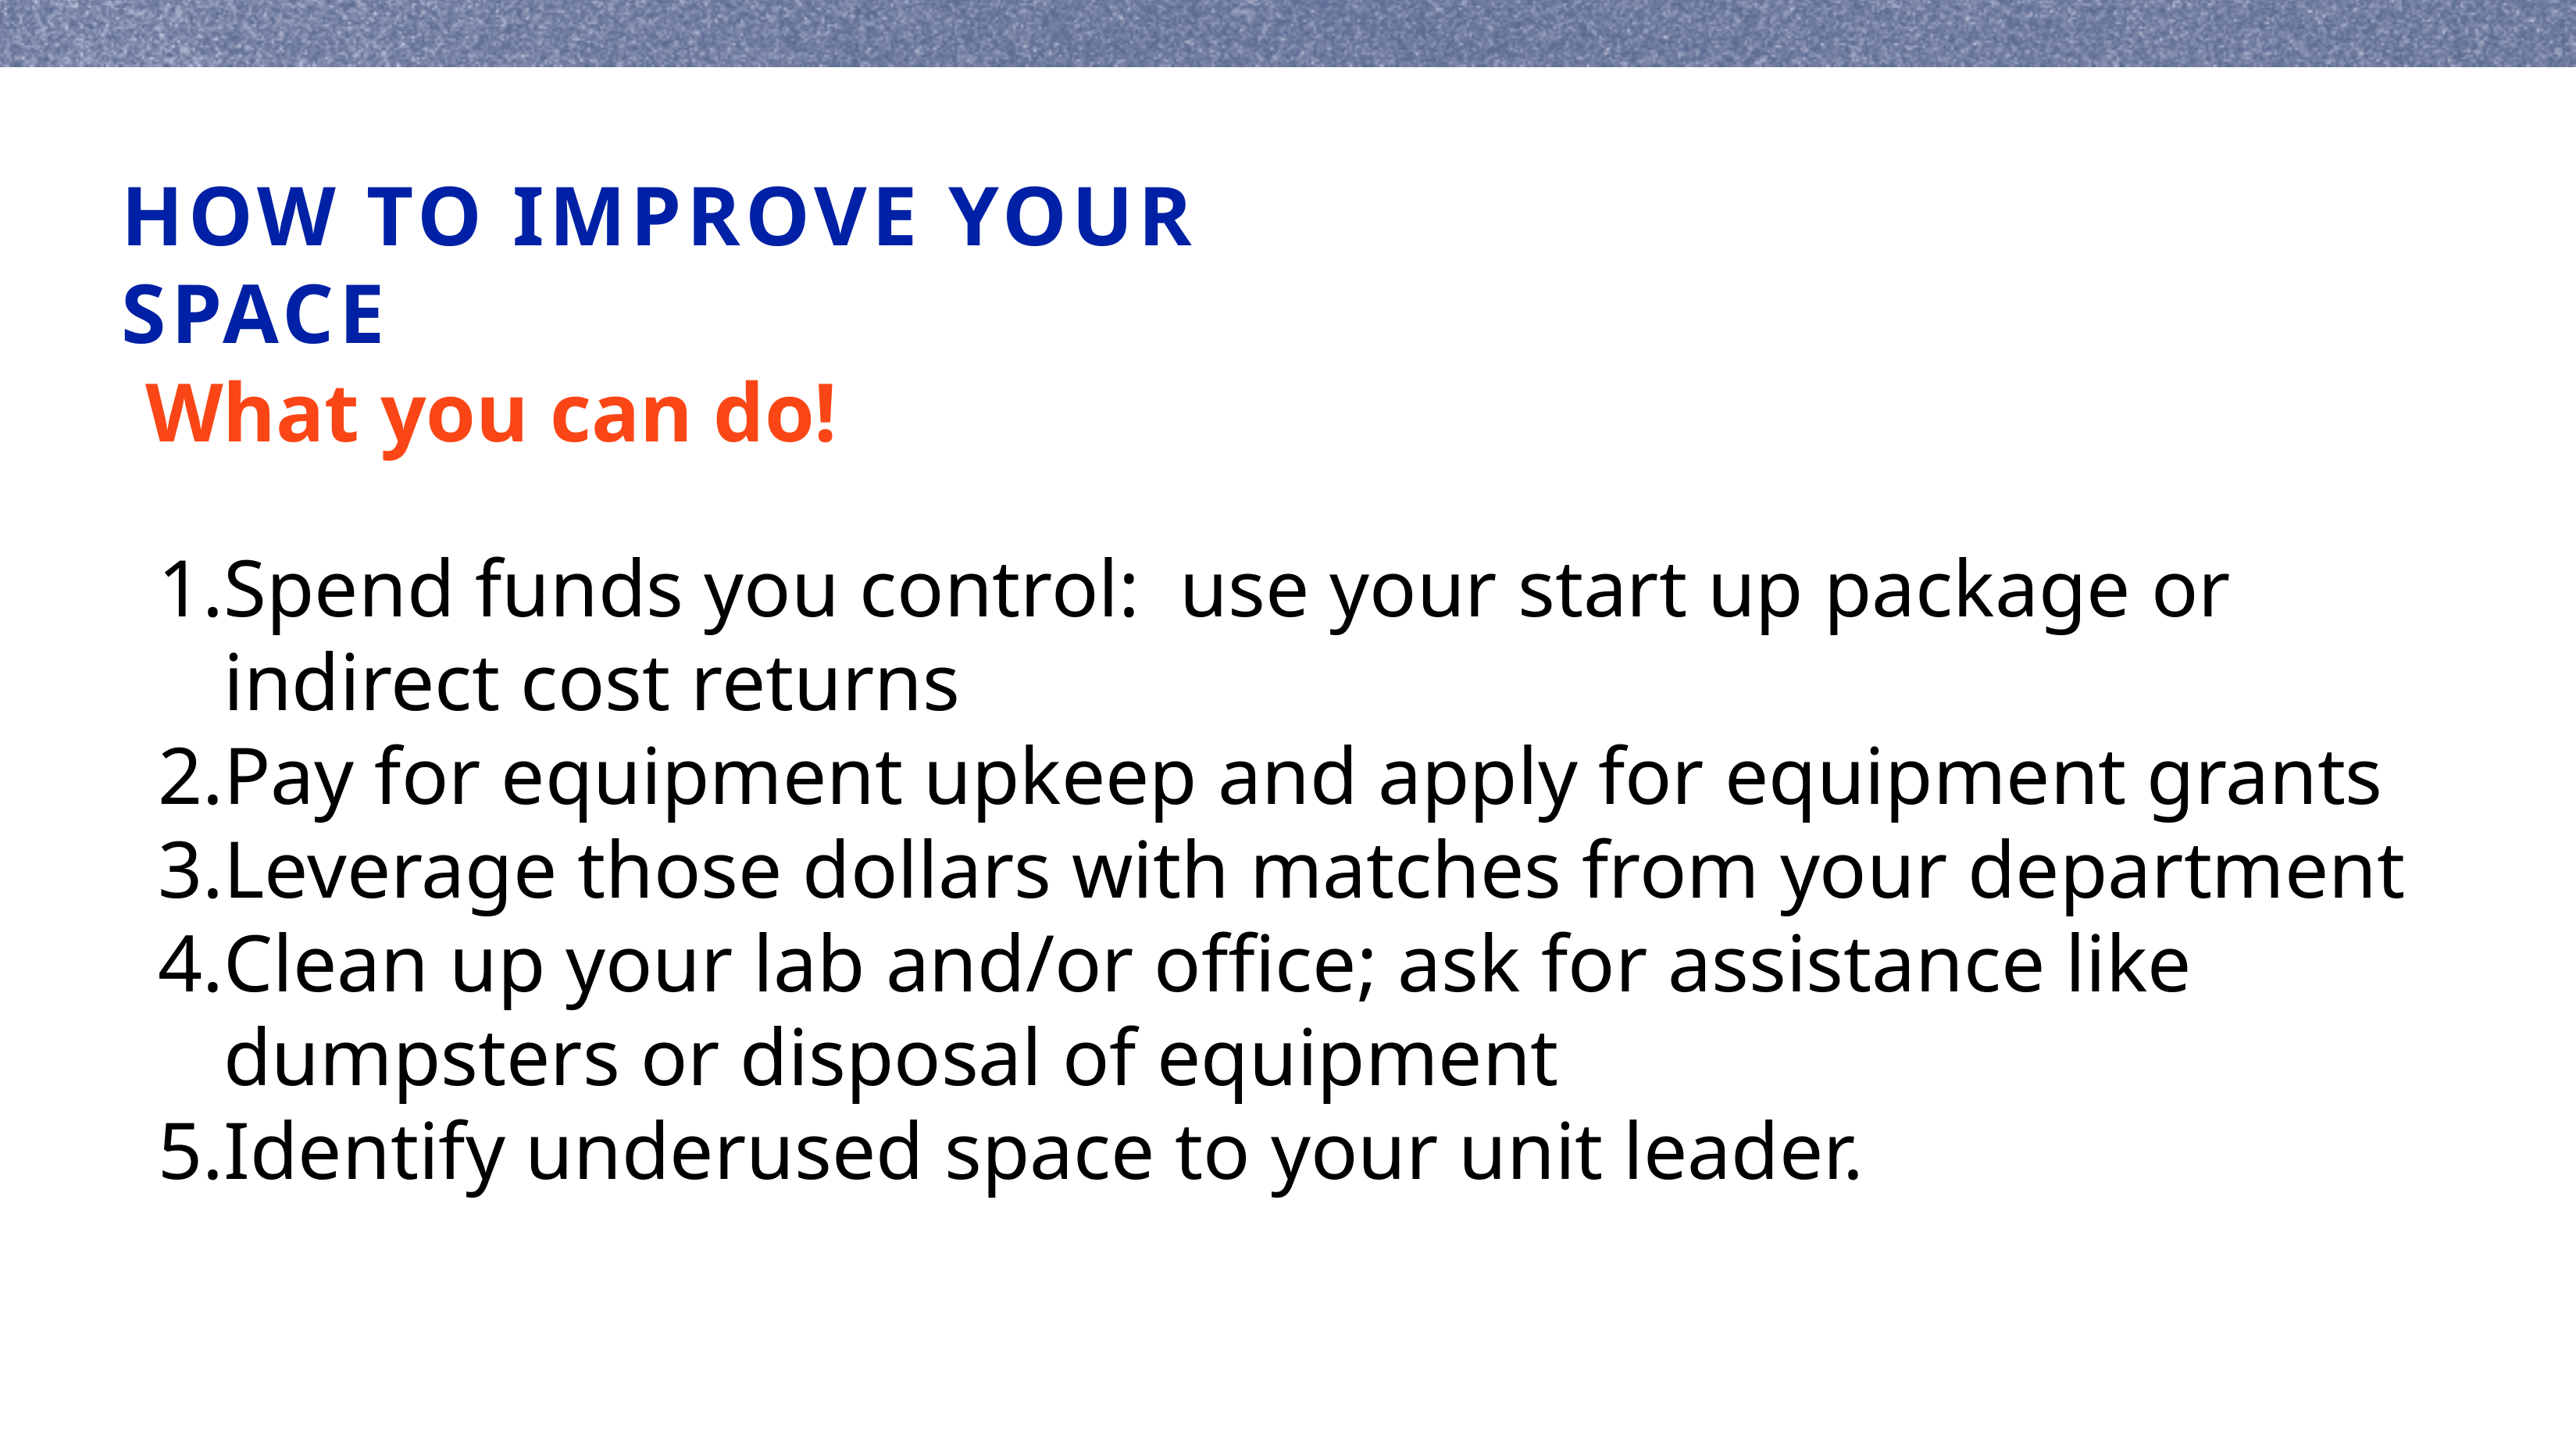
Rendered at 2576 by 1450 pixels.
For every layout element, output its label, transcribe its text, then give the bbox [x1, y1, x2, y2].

picture [0, 0, 2576, 67]
list Spend funds you control: use your start up package or indirect cost returns Pay for equipment upkeep and apply for equipment grants Leverage those dollars with matches from your department Clean up your lab and/or office; ask for assistance like dumpsters or disposal of equipment Identify underused space to your unit leader. [158, 539, 2431, 1450]
list HOW TO IMPROVE YOUR SPACE [121, 164, 1376, 362]
list What you can do! [145, 362, 964, 459]
